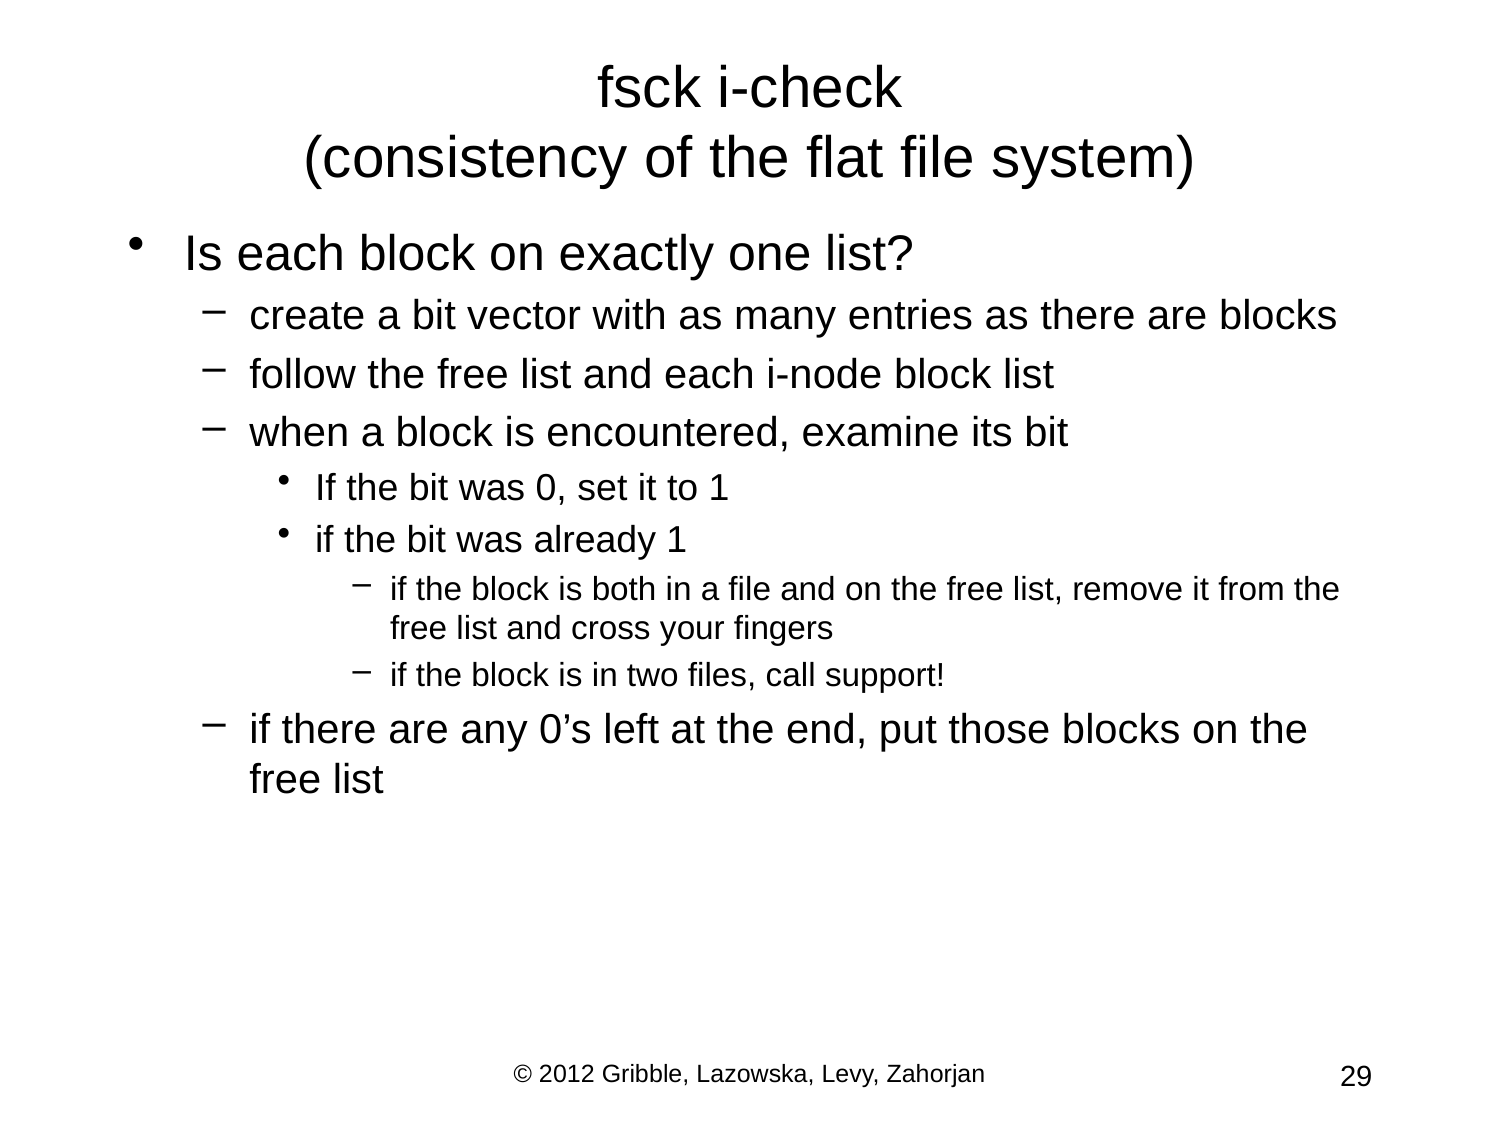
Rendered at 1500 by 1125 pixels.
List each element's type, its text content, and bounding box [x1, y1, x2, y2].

list Is each block on exactly one list? create a bit vector with as many entries as there are blocks follow the free list and each i-node block list when a block is encountered, examine its bit If the bit was 0, set it to 1 if the bit was already 1 if the block is both in a file and on the free list, remove it from the free list and cross your fingers if the block is in two files, call support! if there are any 0’s left at the end, put those blocks on the free list [112, 212, 1388, 1025]
footer © 2012 Gribble, Lazowska, Levy, Zahorjan [474, 1050, 1025, 1100]
slide_number 29 [1074, 1050, 1388, 1100]
title fsck i-check (consistency of the flat file system) [112, 62, 1388, 175]
